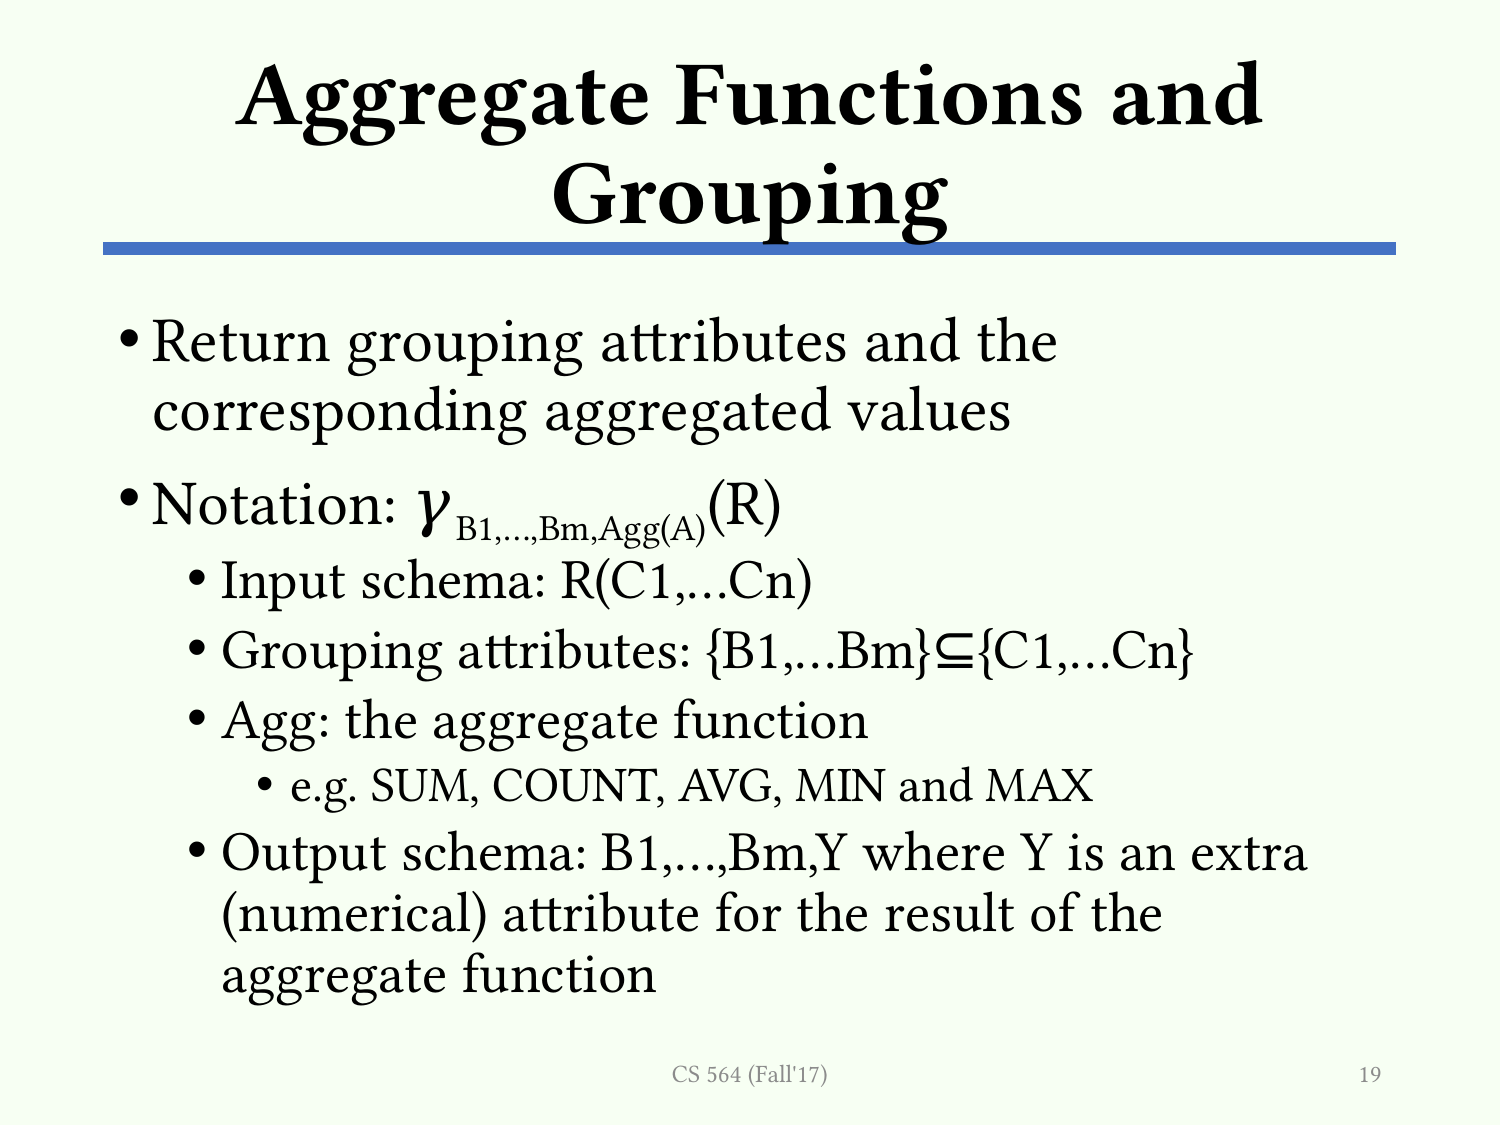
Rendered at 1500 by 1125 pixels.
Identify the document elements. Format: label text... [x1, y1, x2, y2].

title Aggregate Functions and Grouping [103, 35, 1397, 253]
list Return grouping attributes and the corresponding aggregated values Notation: 𝛾B1,…,Bm,Agg(A)(R) Input schema: R(C1,…Cn) Grouping attributes: {B1,…Bm}⊆{C1,…Cn} Agg: the aggregate function e.g. SUM, COUNT, AVG, MIN and MAX Output schema: B1,…,Bm,Y where Y is an extra (numerical) attribute for the result of the aggregate function [103, 299, 1397, 1014]
footer CS 564 (Fall'17) [496, 1042, 1004, 1103]
slide_number 19 [1059, 1042, 1397, 1103]
